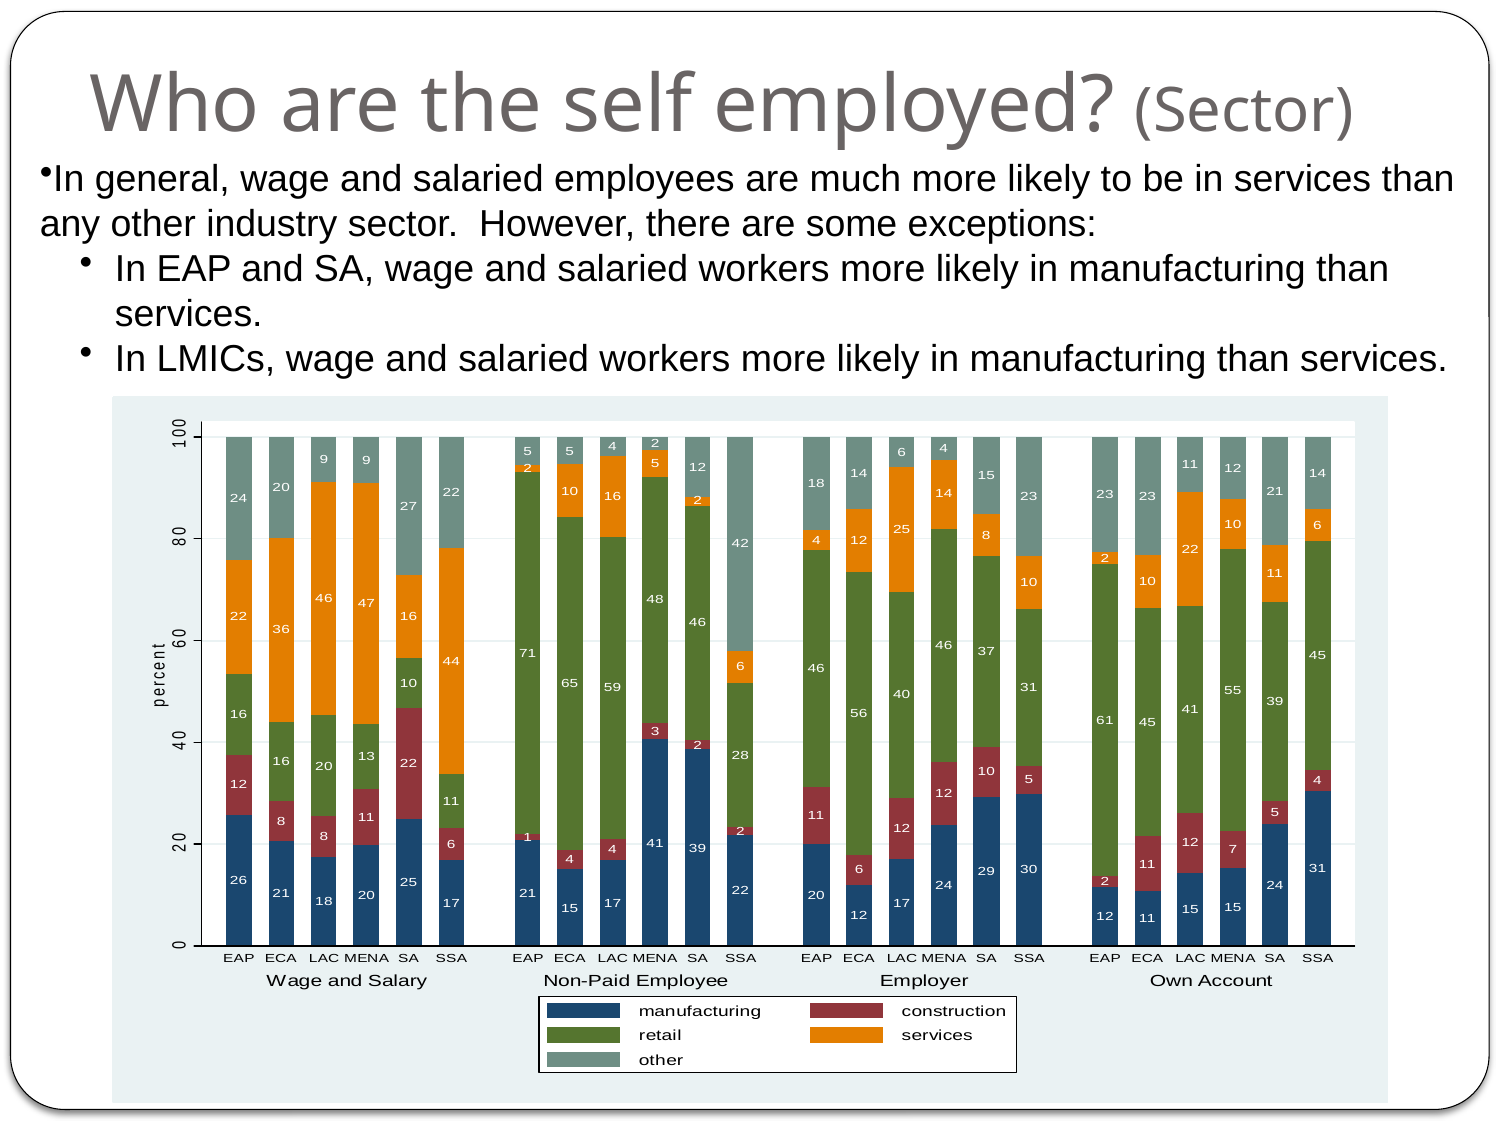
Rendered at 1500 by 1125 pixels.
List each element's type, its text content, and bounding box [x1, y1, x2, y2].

text_box In general, wage and salaried employees are much more likely to be in services than any other industry sector. However, there are some exceptions: In EAP and SA, wage and salaried workers more likely in manufacturing than services. In LMICs, wage and salaried workers more likely in manufacturing than services. [24, 146, 1500, 387]
title Who are the self employed? (Sector) [75, 45, 1463, 146]
picture [99, 387, 1401, 1113]
